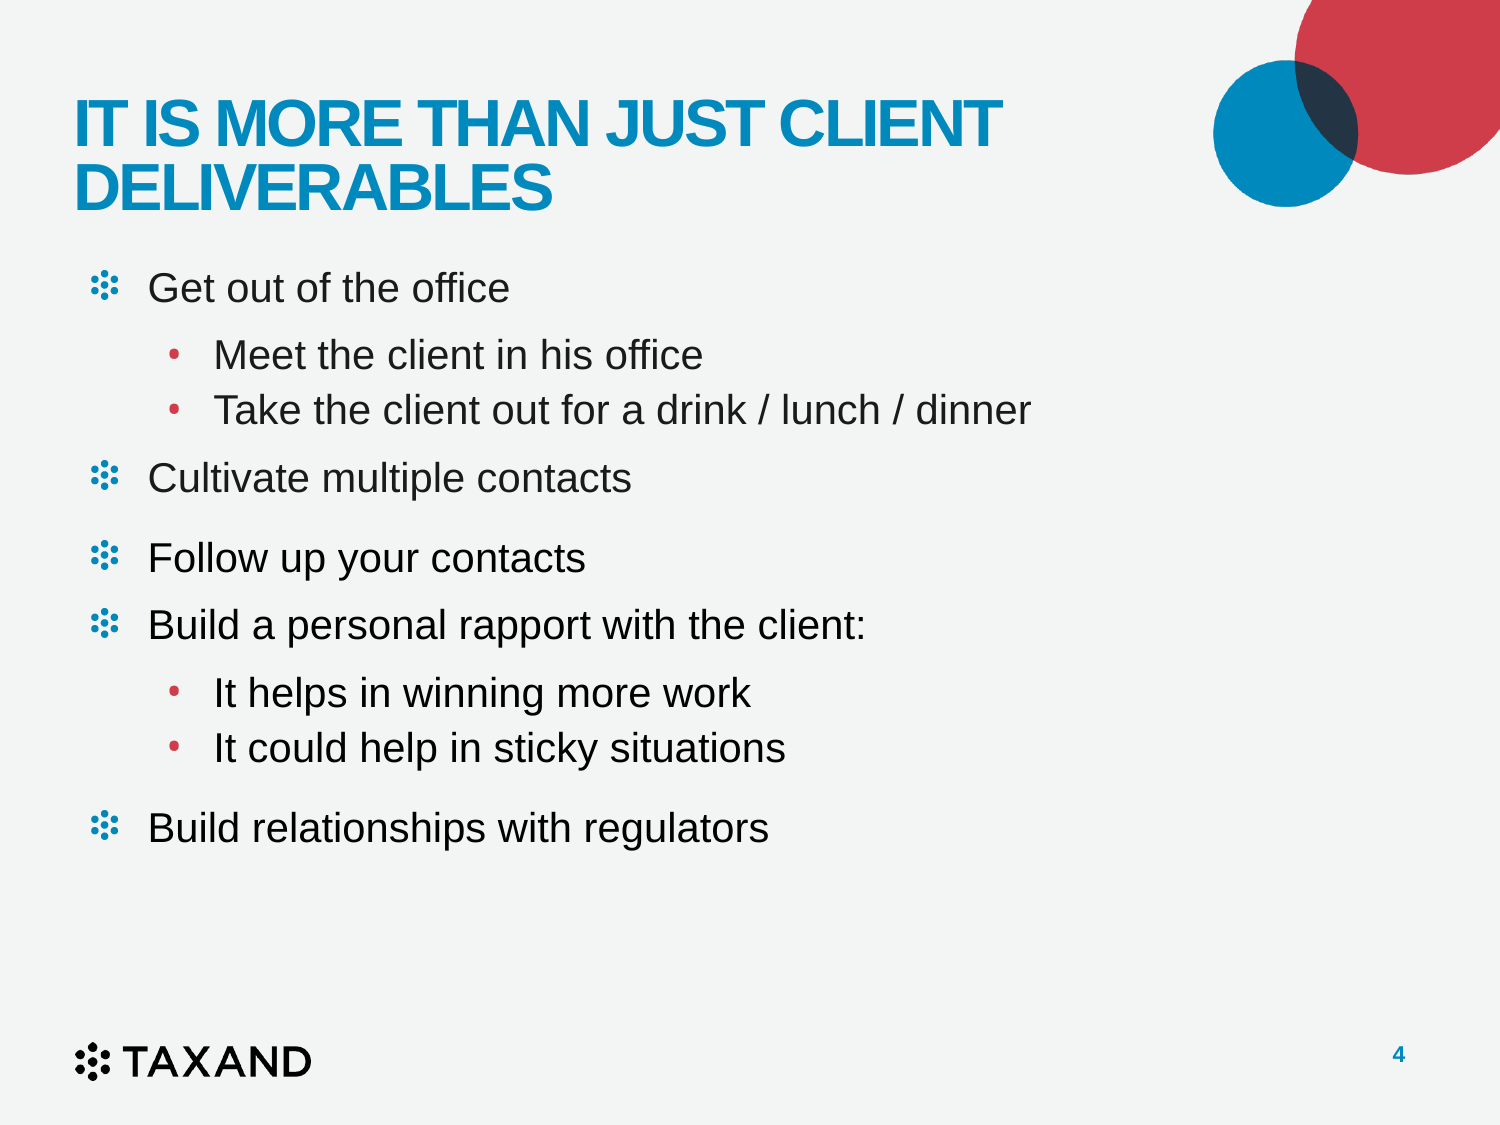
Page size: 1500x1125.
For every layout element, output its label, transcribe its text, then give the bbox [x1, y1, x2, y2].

picture [91, 608, 118, 638]
picture [91, 540, 118, 570]
picture [91, 460, 118, 490]
picture [91, 810, 118, 840]
picture [91, 270, 118, 300]
slide_number 4 [1070, 1026, 1421, 1087]
text_box Get out of the office Meet the client in his office Take the client out for a drink / lunch / dinner Cultivate multiple contacts Follow up your contacts Build a personal rapport with the client: It helps in winning more work It could help in sticky situations Build relationships with regulators [76, 248, 1396, 981]
picture [75, 1042, 311, 1081]
picture [1204, 0, 1500, 215]
title IT IS MORE THAN JUST CLIENT DELIVERABLES [58, 82, 1130, 237]
